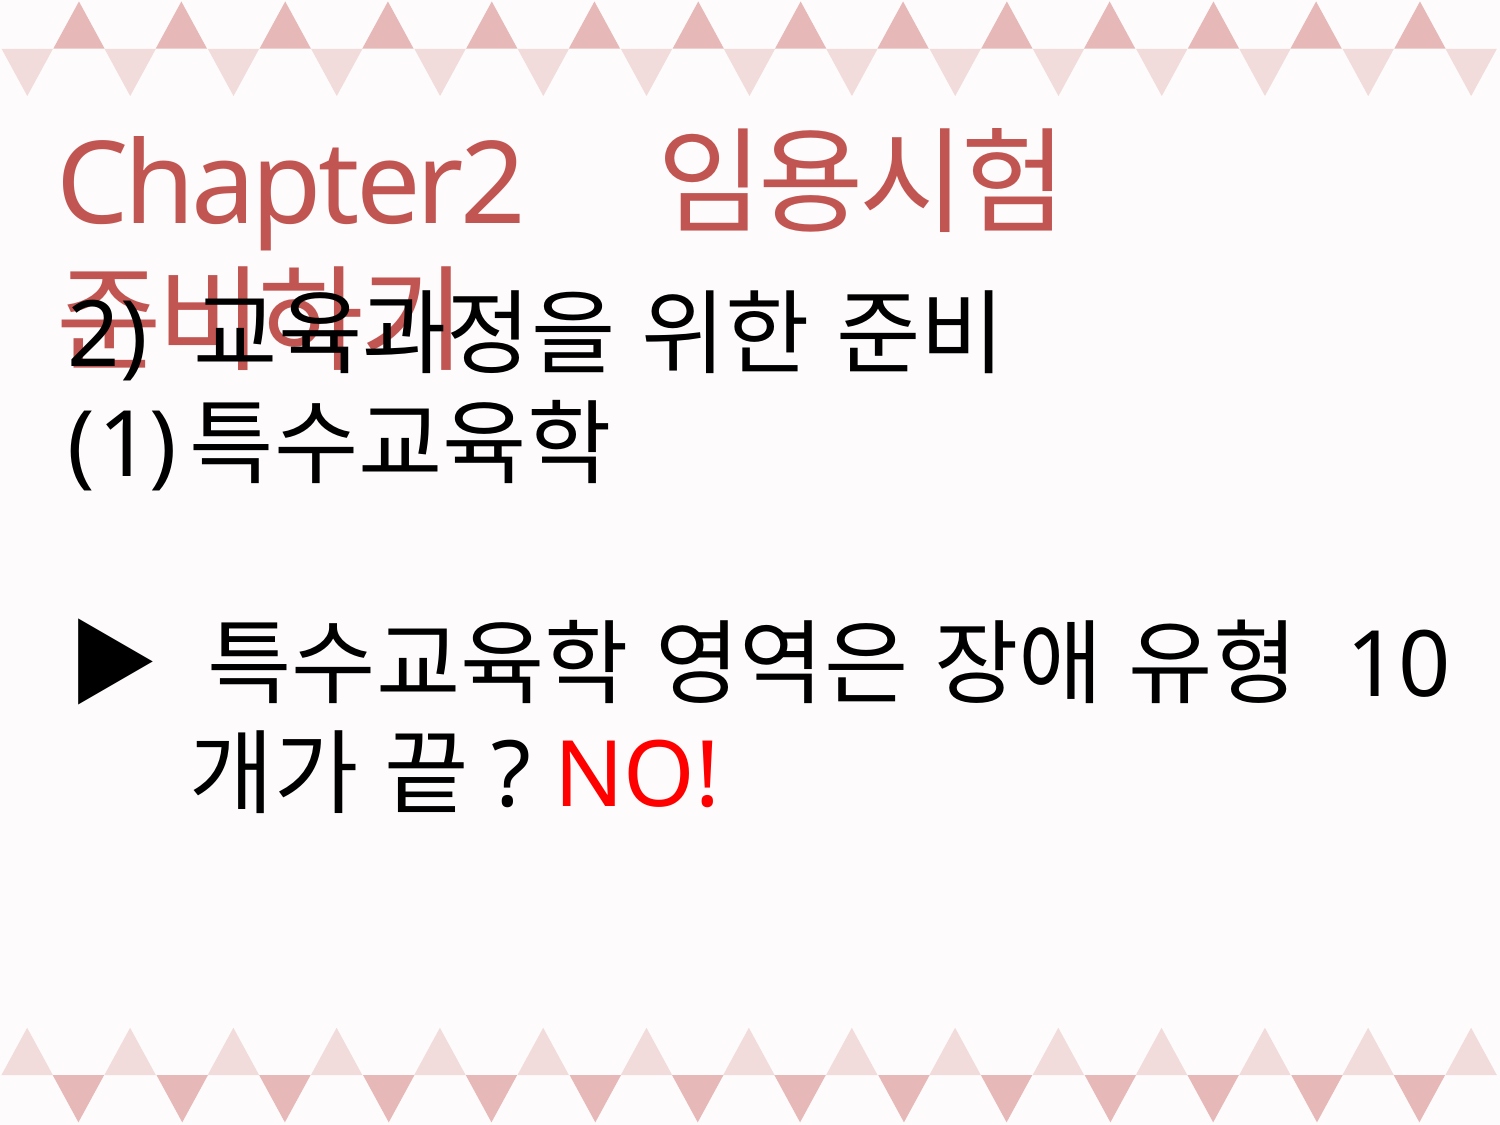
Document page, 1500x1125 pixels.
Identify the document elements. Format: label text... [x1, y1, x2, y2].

text_box 2) 교육과정을 위한 준비 특수교육학 ▶ 특수교육학 영역은 장애 유형 10개가 끝? NO! [53, 267, 1500, 832]
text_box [1, 1027, 1498, 1123]
text_box Chapter2 임용시험 준비하기 [41, 106, 1223, 392]
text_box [1, 1, 1498, 97]
